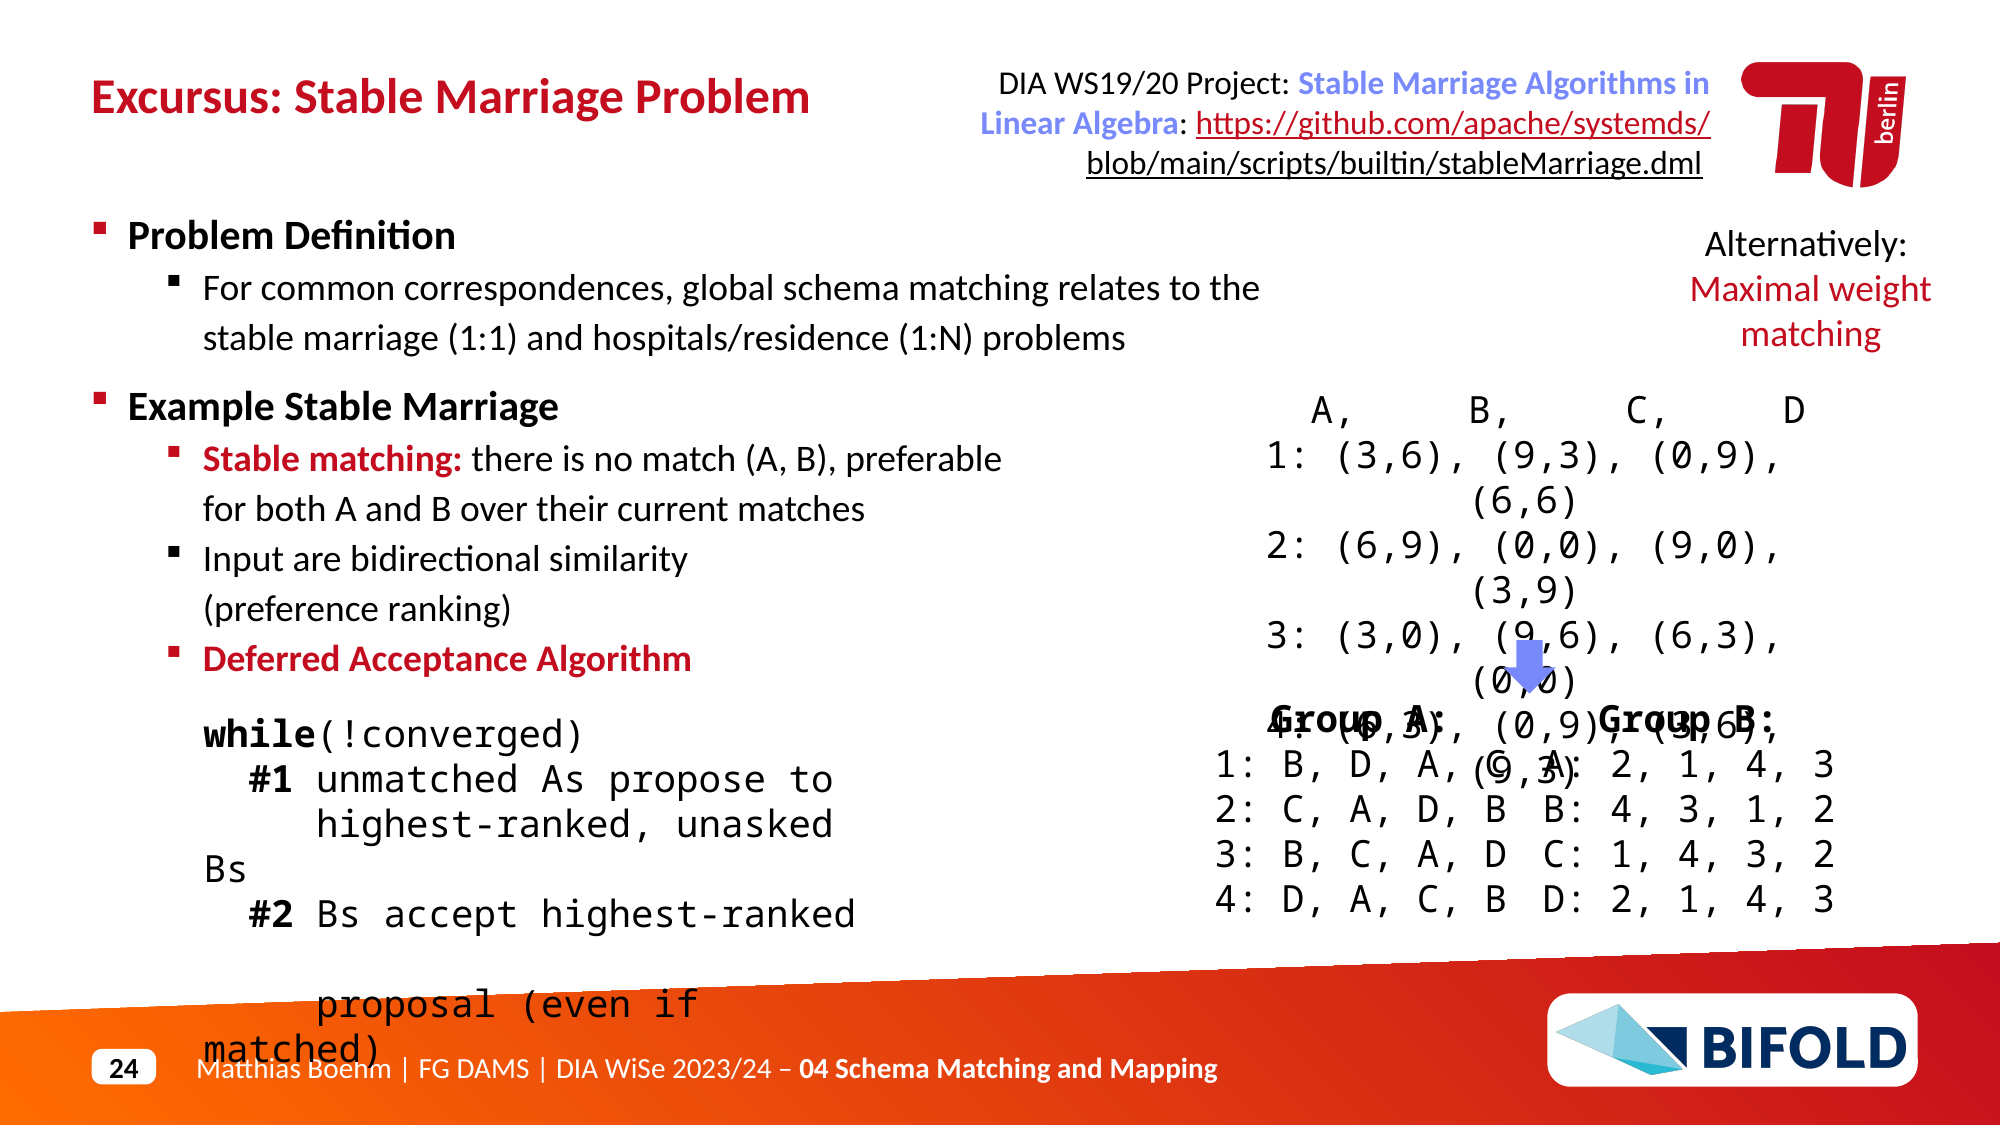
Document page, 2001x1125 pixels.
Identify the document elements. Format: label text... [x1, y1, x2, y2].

list Excursus: Stable Marriage Problem [91, 65, 939, 183]
picture [1556, 1004, 1906, 1075]
text_box while(!converged) #1 unmatched As propose to highest-ranked, unasked Bs #2 Bs accept highest-ranked proposal (even if matched) [188, 702, 888, 1077]
text_box Group B: A: 2, 1, 4, 3 B: 4, 3, 1, 2 C: 1, 4, 3, 2 D: 2, 1, 4, 3 [1523, 687, 1854, 927]
list Problem Definition For common correspondences, global schema matching relates to the stable marriage (1:1) and hospitals/residence (1:N) problems Example Stable Marriage Stable matching: there is no match (A, B), preferable for both A and B over their current matches Input are bidirectional similarity (preference ranking) Deferred Acceptance Algorithm [90, 208, 1908, 948]
text_box Group A: 1: B, D, A, C 2: C, A, D, B 3: B, C, A, D 4: D, A, C, B [1195, 687, 1523, 927]
text_box Alternatively: Maximal weight matching [1634, 211, 1988, 361]
text_box DIA WS19/20 Project: Stable Marriage Algorithms in Linear Algebra: https://github.com/apache/systemds/ blob/main/scripts/builtin/stableMarriage.dml [939, 53, 1726, 189]
text_box A, B, C, D 1: (3,6), (9,3), (0,9), (6,6) 2: (6,9), (0,0), (9,0), (3,9) 3: (3,0), (9,6), (6,3), (0,0) 4: (6,3), (0,9), (3,6), (9,3) [1213, 378, 1835, 799]
picture [1741, 62, 1906, 188]
text_box [1501, 639, 1558, 695]
